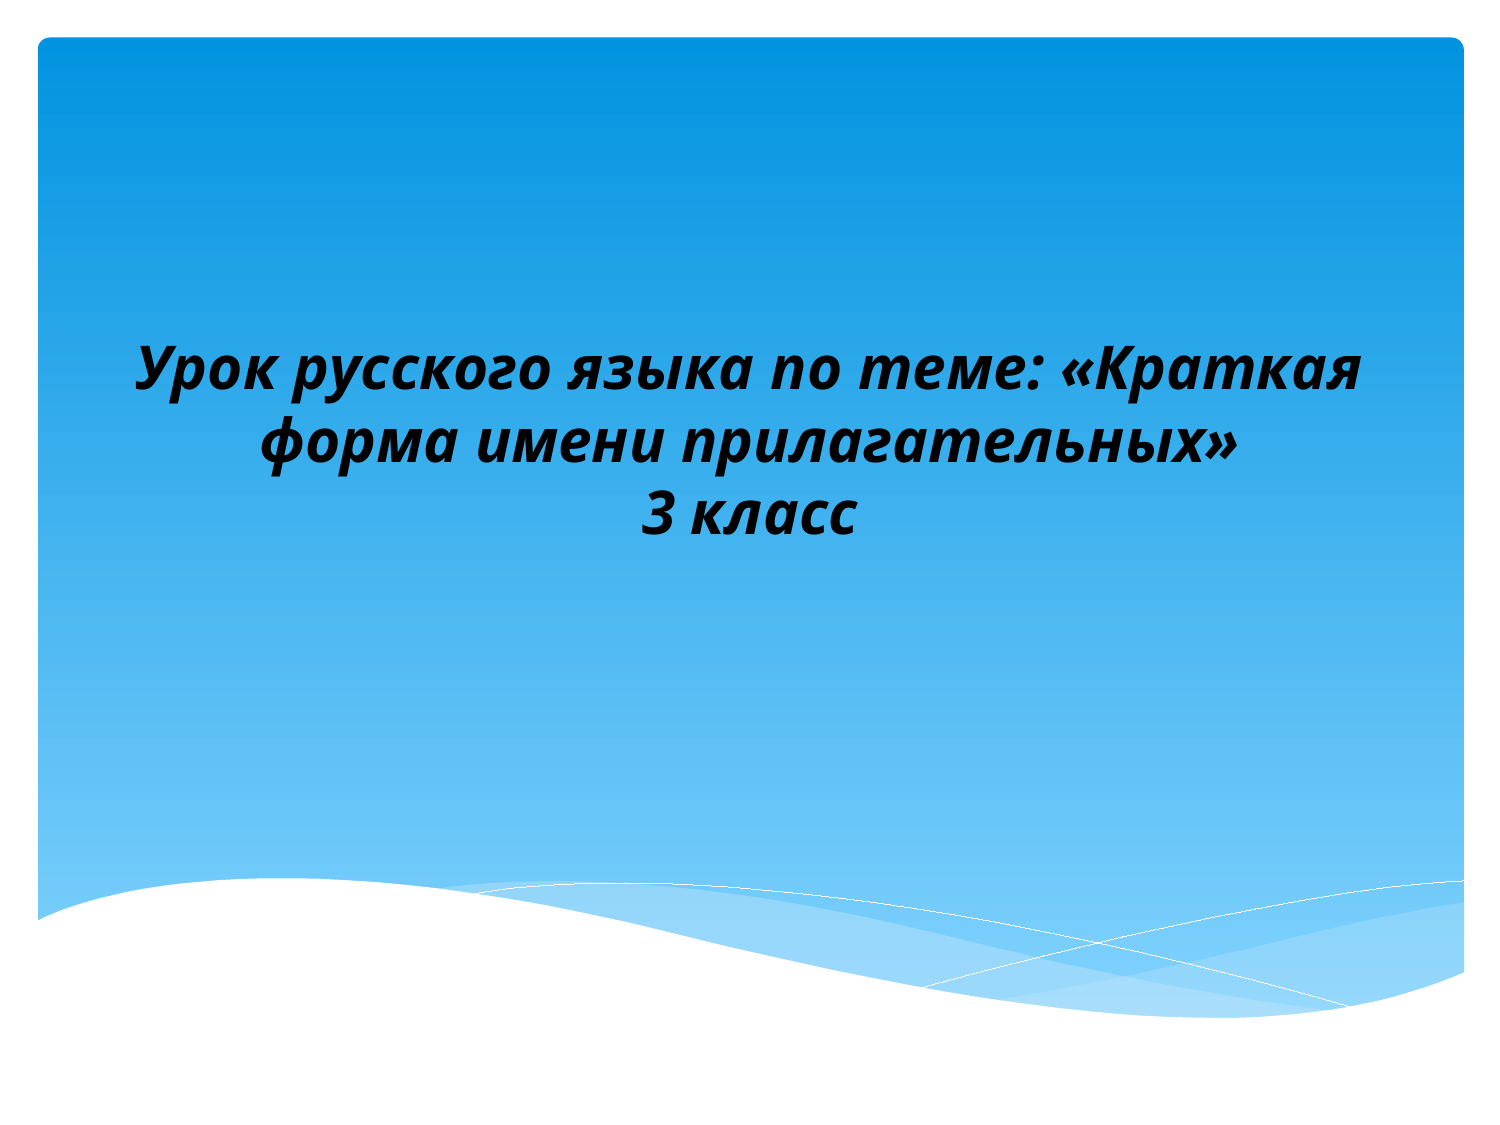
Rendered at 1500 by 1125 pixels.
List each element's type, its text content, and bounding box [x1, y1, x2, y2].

title Урок русского языка по теме: «Краткая форма имени прилагательных» 3 класс [112, 262, 1388, 555]
